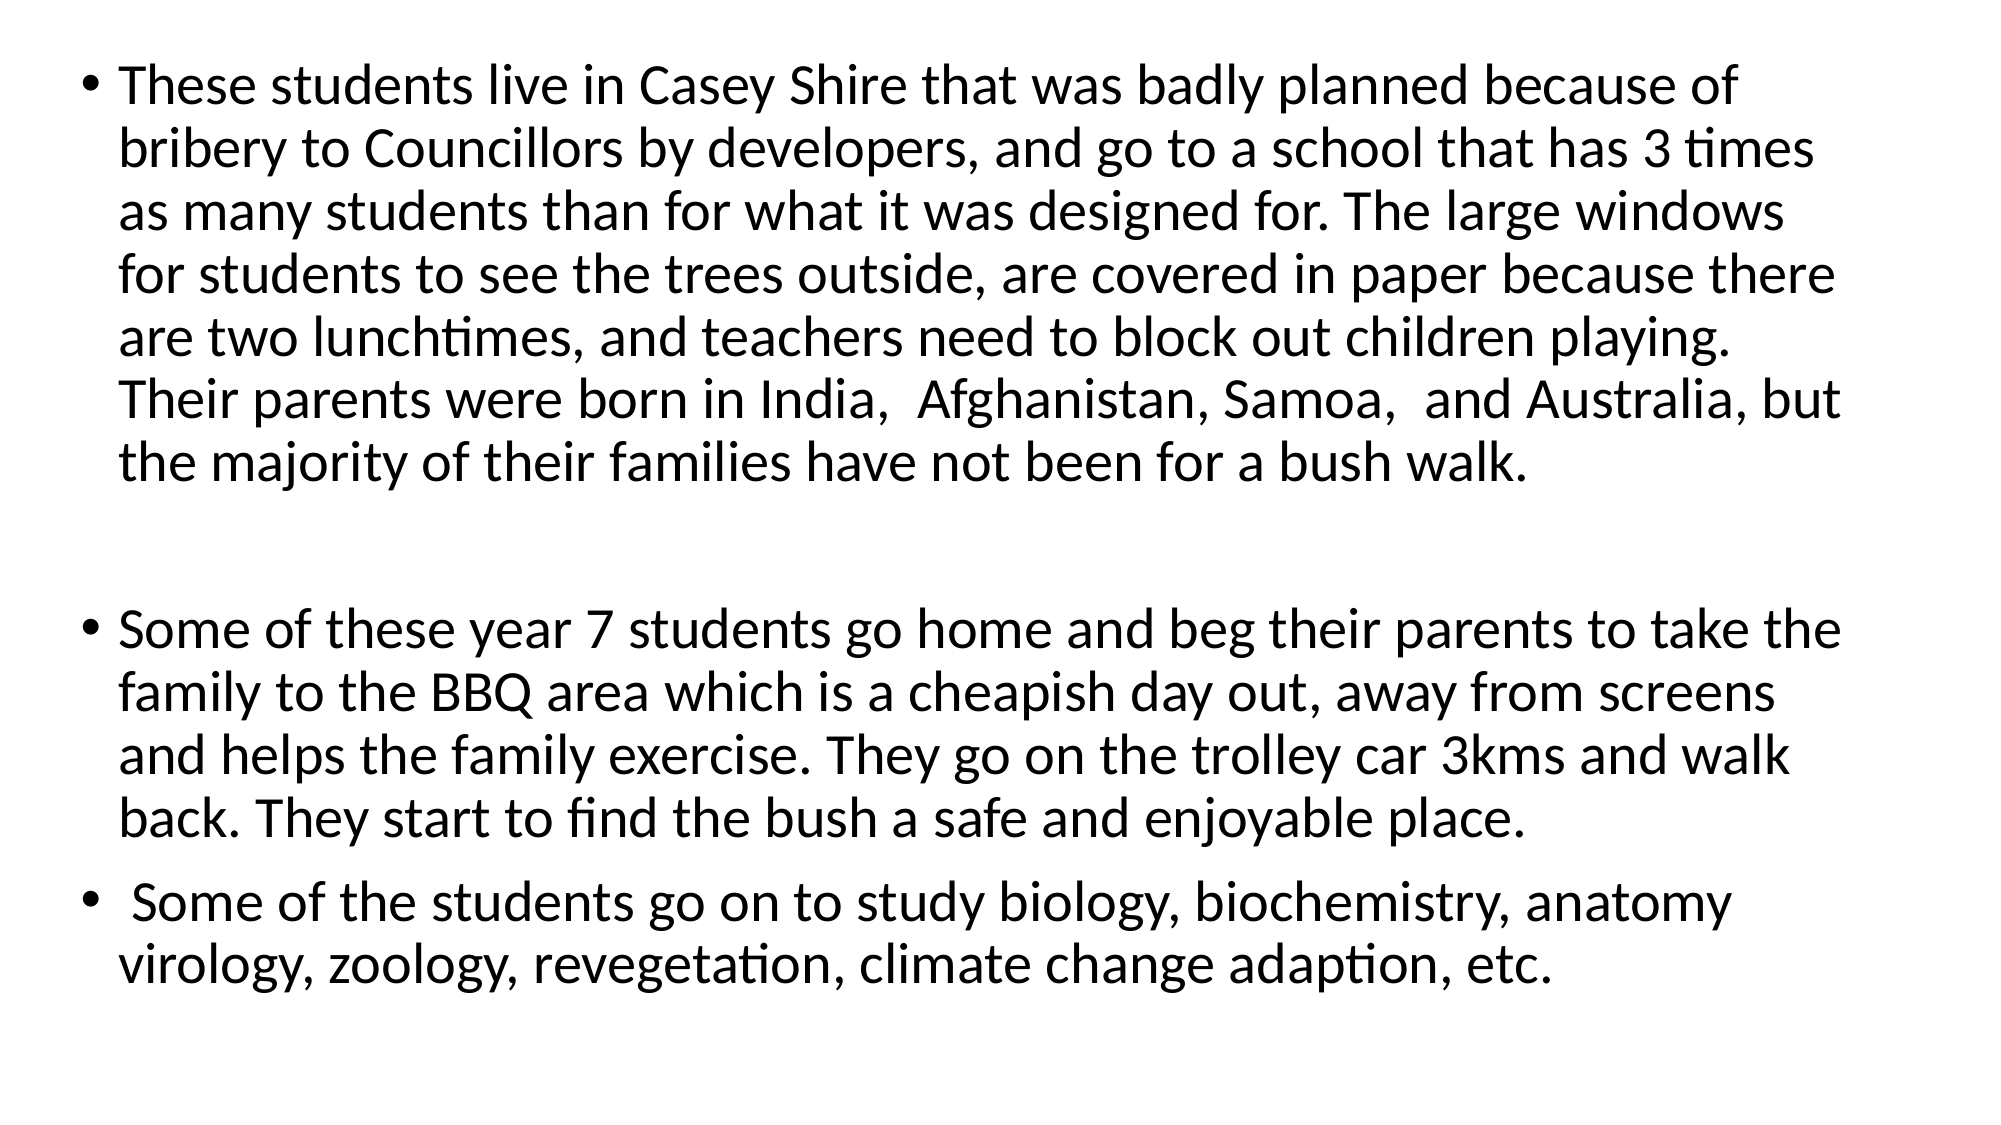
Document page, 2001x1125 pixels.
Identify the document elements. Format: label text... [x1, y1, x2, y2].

list These students live in Casey Shire that was badly planned because of bribery to Councillors by developers, and go to a school that has 3 times as many students than for what it was designed for. The large windows for students to see the trees outside, are covered in paper because there are two lunchtimes, and teachers need to block out children playing. Their parents were born in India, Afghanistan, Samoa, and Australia, but the majority of their families have not been for a bush walk. Some of these year 7 students go home and beg their parents to take the family to the BBQ area which is a cheapish day out, away from screens and helps the family exercise. They go on the trolley car 3kms and walk back. They start to find the bush a safe and enjoyable place. Some of the students go on to study biology, biochemistry, anatomy virology, zoology, revegetation, climate change adaption, etc. [65, 46, 1863, 1093]
